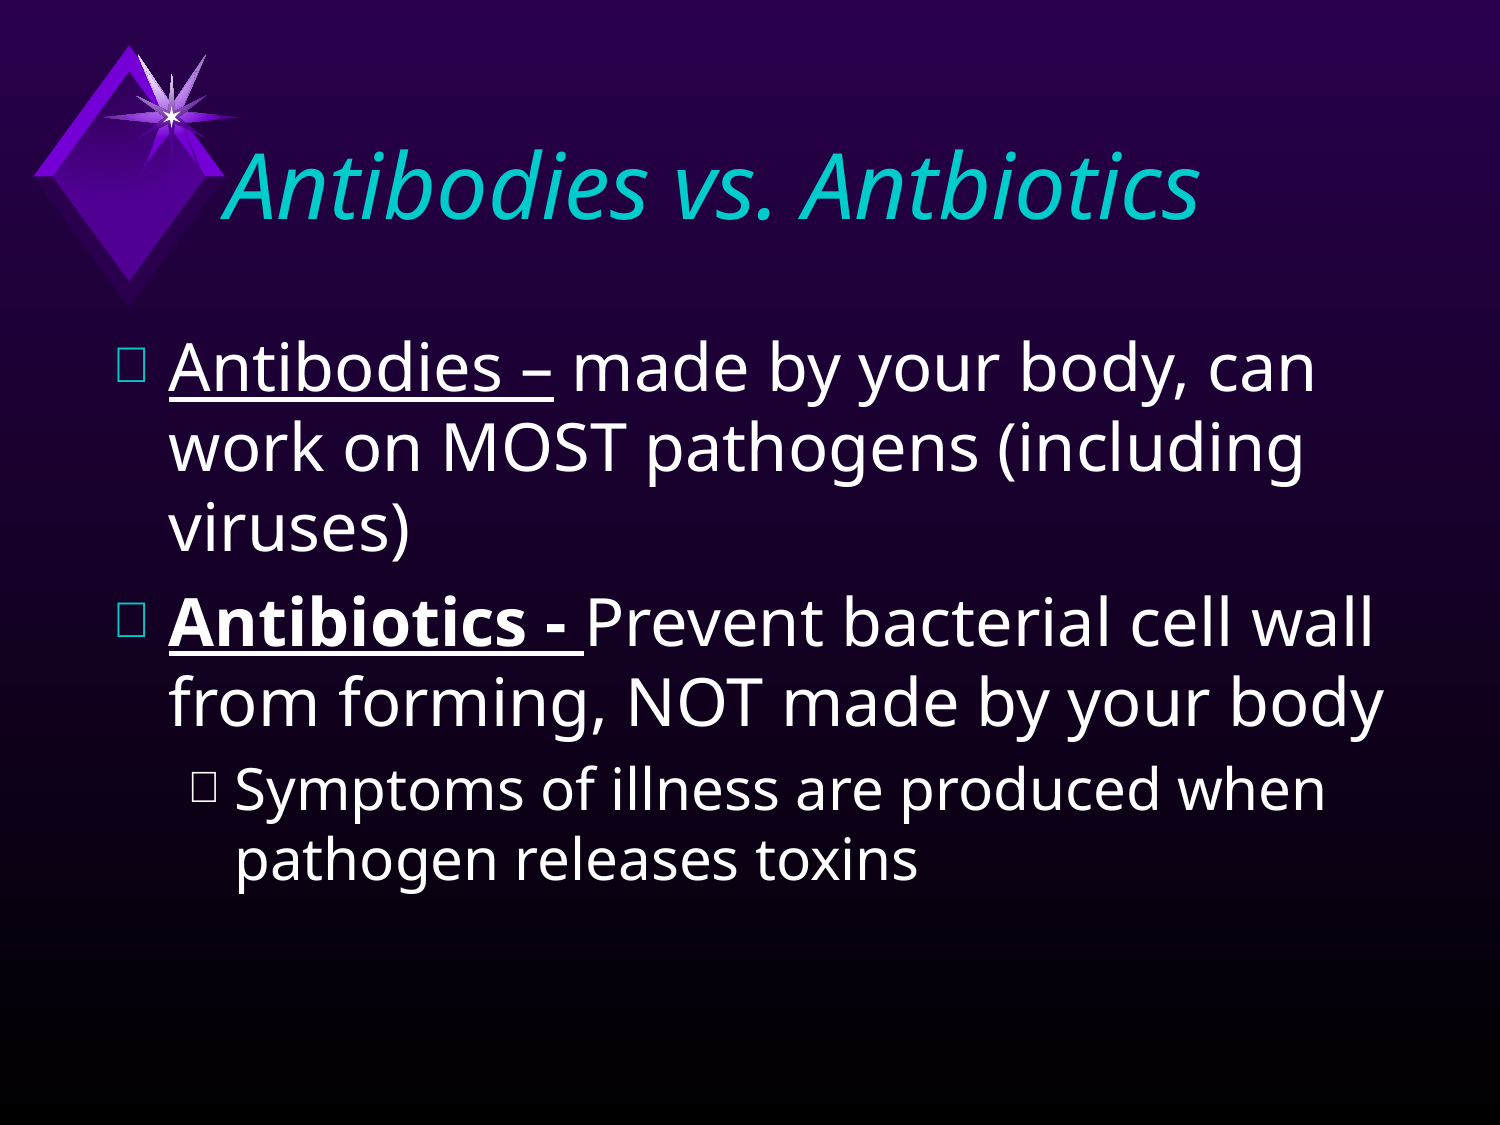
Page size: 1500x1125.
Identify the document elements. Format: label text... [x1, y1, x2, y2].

title Antibodies vs. Antbiotics [225, 78, 1388, 288]
list Antibodies – made by your body, can work on MOST pathogens (including viruses) Antibiotics - Prevent bacterial cell wall from forming, NOT made by your body Symptoms of illness are produced when pathogen releases toxins [112, 324, 1388, 1000]
